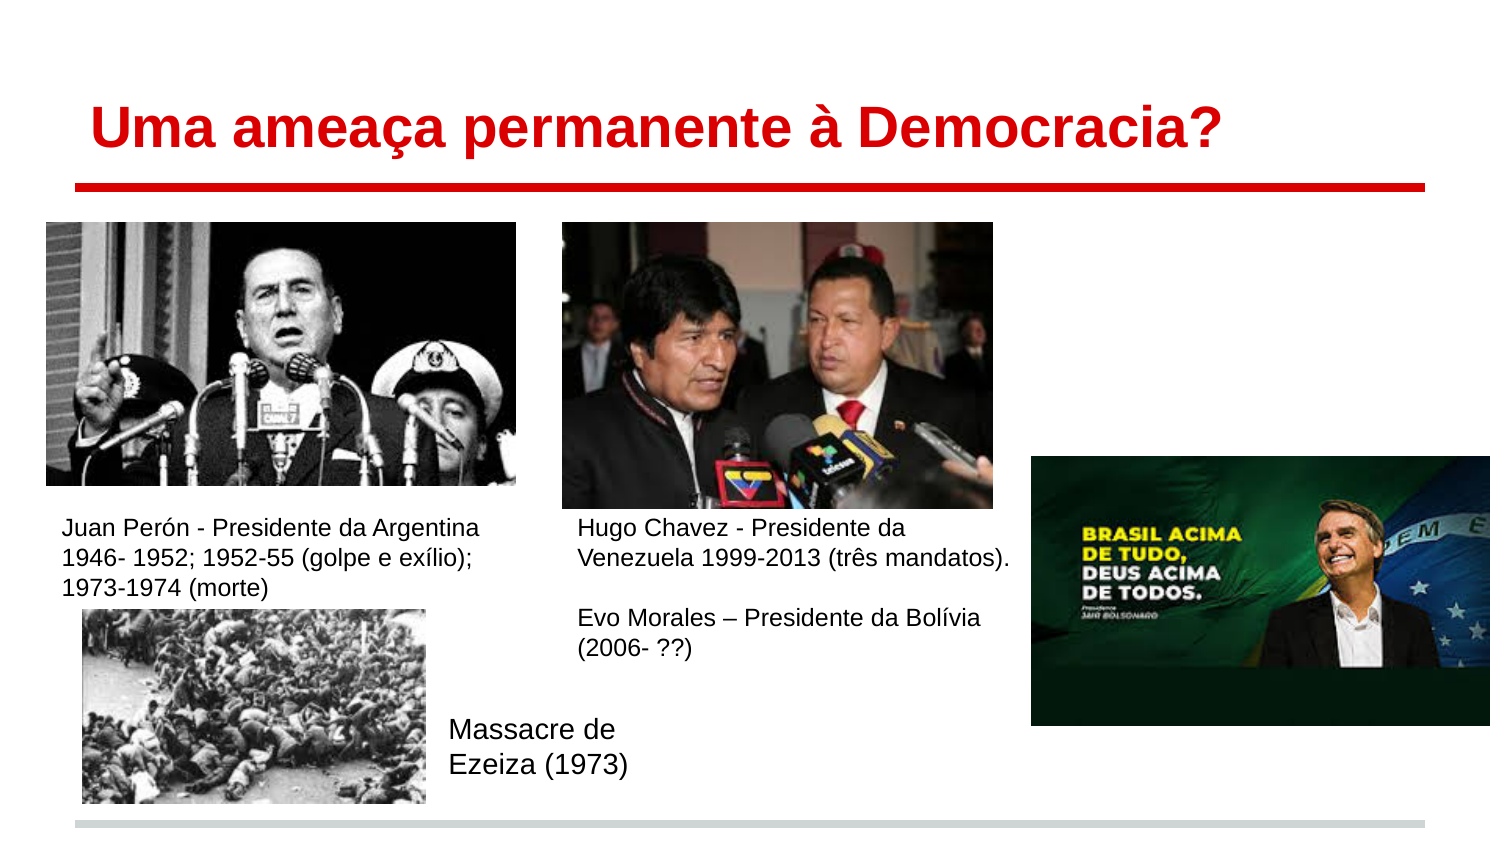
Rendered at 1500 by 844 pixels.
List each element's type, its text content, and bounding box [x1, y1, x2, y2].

text_box Juan Perón - Presidente da Argentina 1946- 1952; 1952-55 (golpe e exílio); 1973-1974 (morte) [46, 503, 516, 609]
picture [81, 609, 426, 804]
text_box Massacre de Ezeiza (1973) [433, 703, 645, 788]
title Uma ameaça permanente à Democracia? [75, 33, 1425, 175]
picture [562, 222, 993, 509]
picture [1030, 456, 1490, 726]
picture [46, 222, 516, 486]
text_box Hugo Chavez - Presidente da Venezuela 1999-2013 (três mandatos). Evo Morales – Presidente da Bolívia (2006- ??) [562, 503, 1032, 759]
